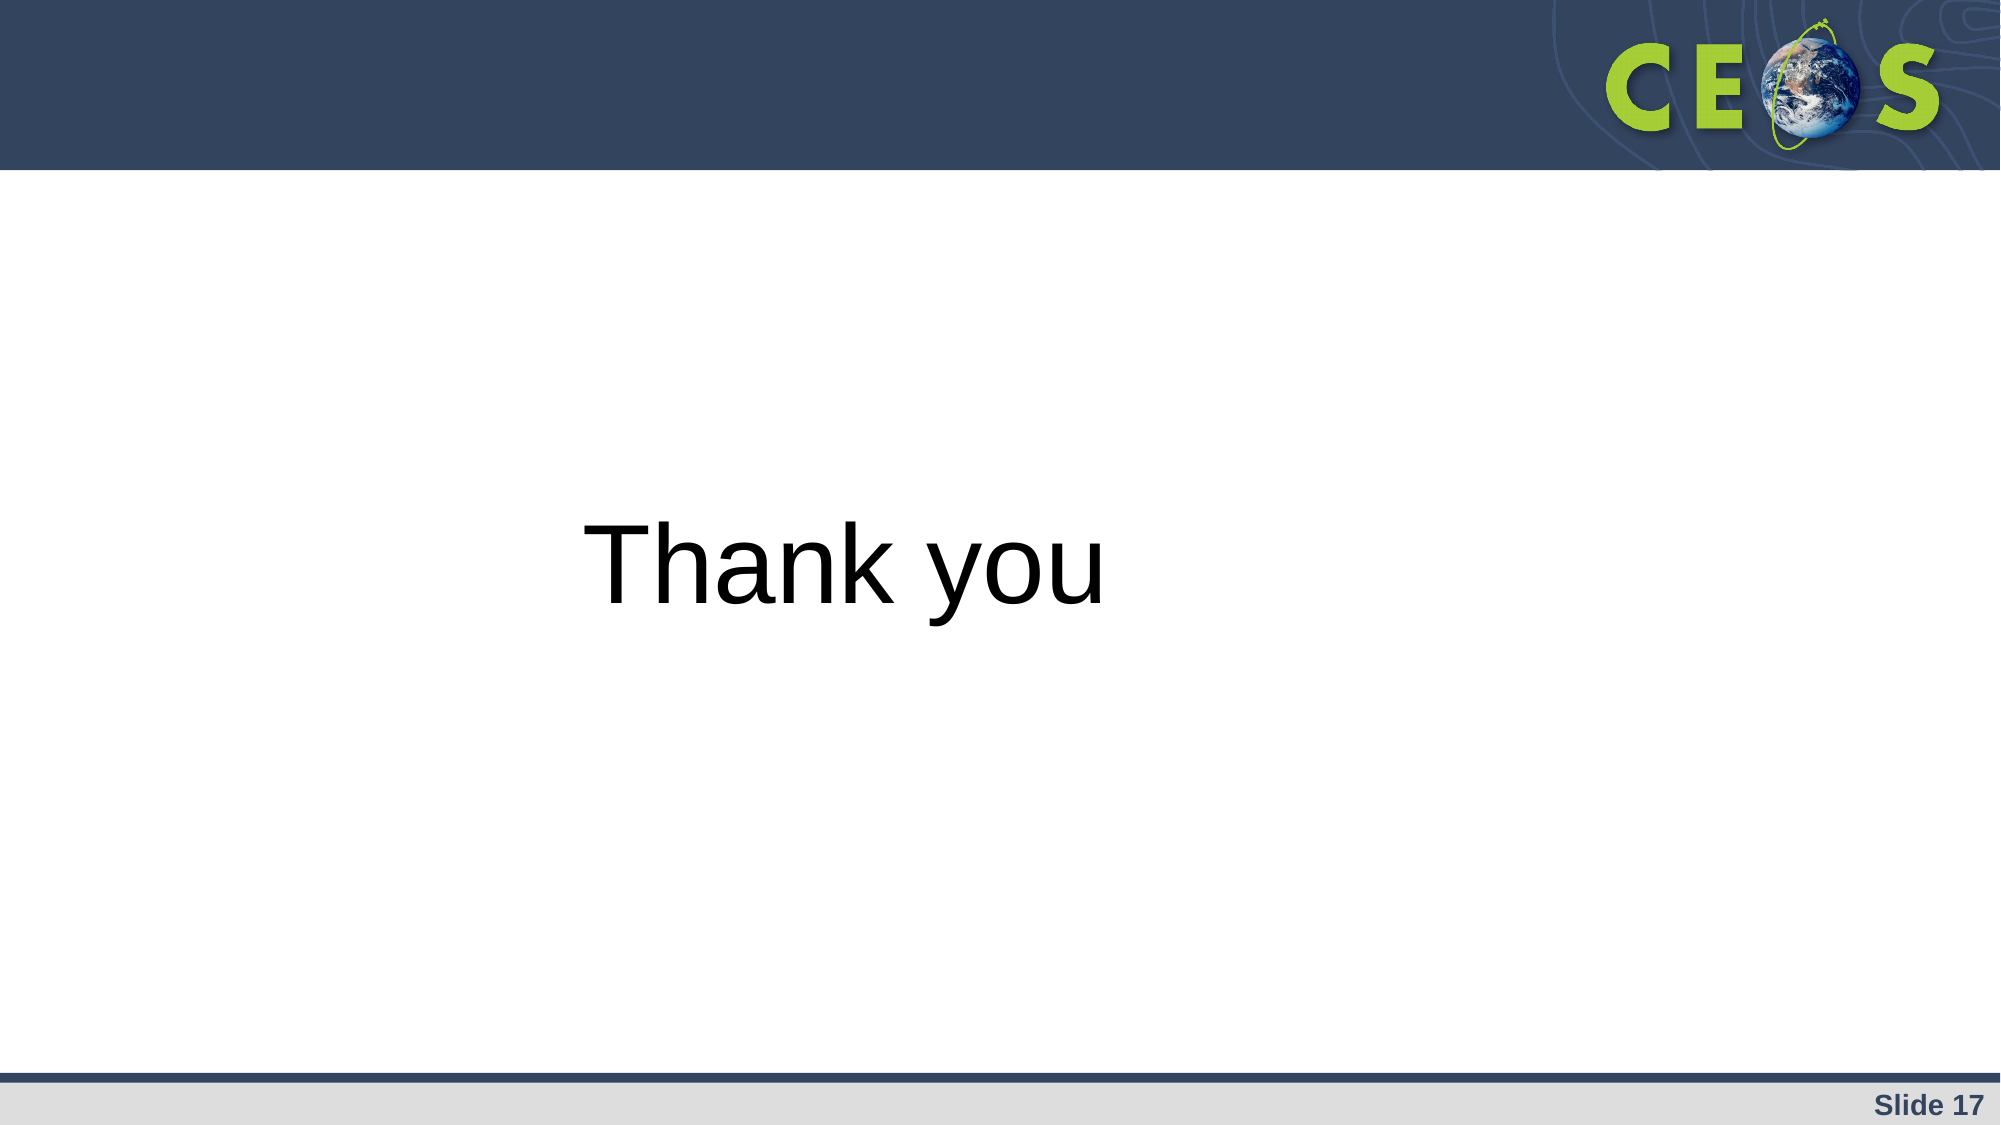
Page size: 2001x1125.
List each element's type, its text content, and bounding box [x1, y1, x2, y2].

text_box Thank you [567, 483, 1169, 634]
picture [1606, 18, 1939, 150]
